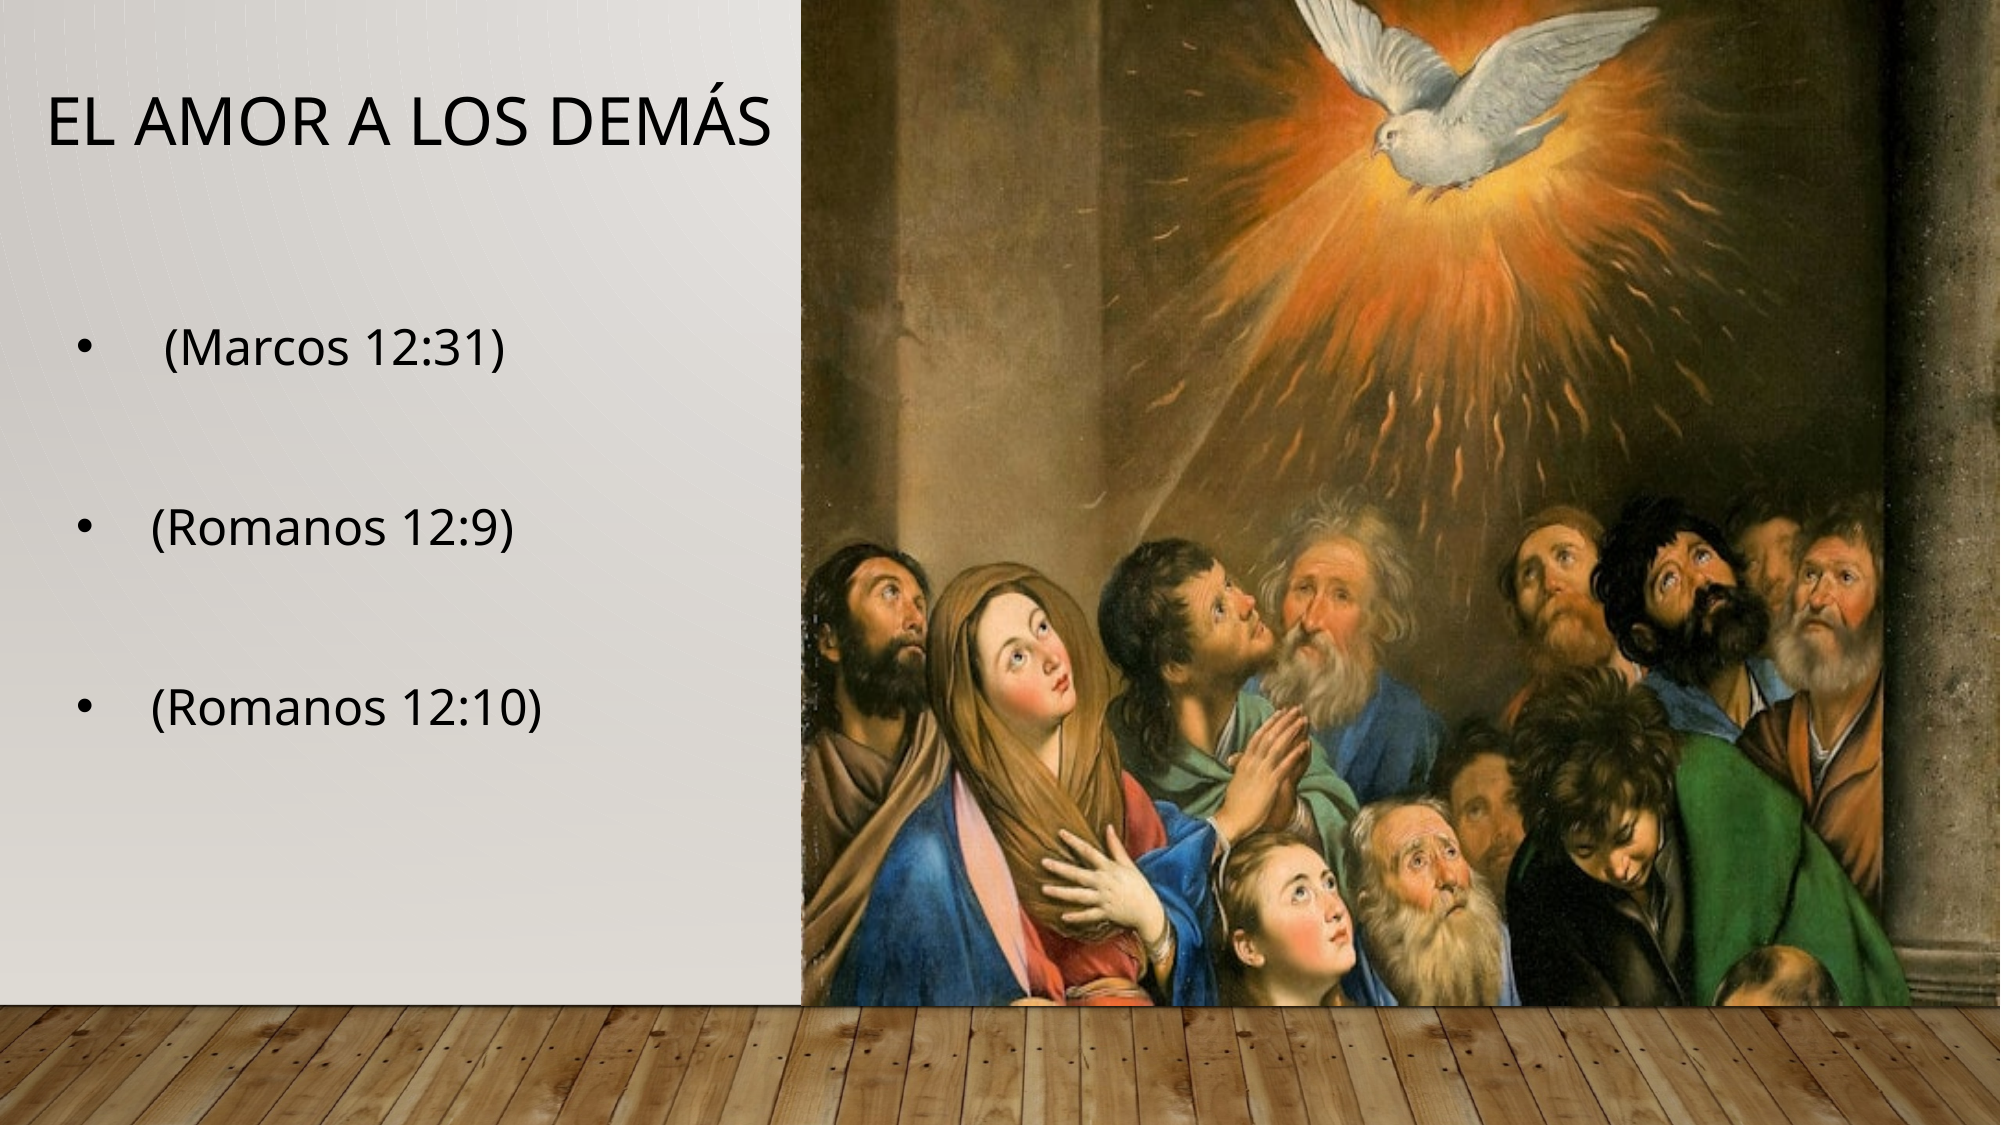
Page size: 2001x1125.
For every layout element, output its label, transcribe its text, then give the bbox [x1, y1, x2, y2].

text_box (Marcos 12:31) (Romanos 12:9) (Romanos 12:10) [61, 308, 559, 803]
title El amor a los demás [0, 80, 801, 253]
picture [0, 0, 2000, 1125]
